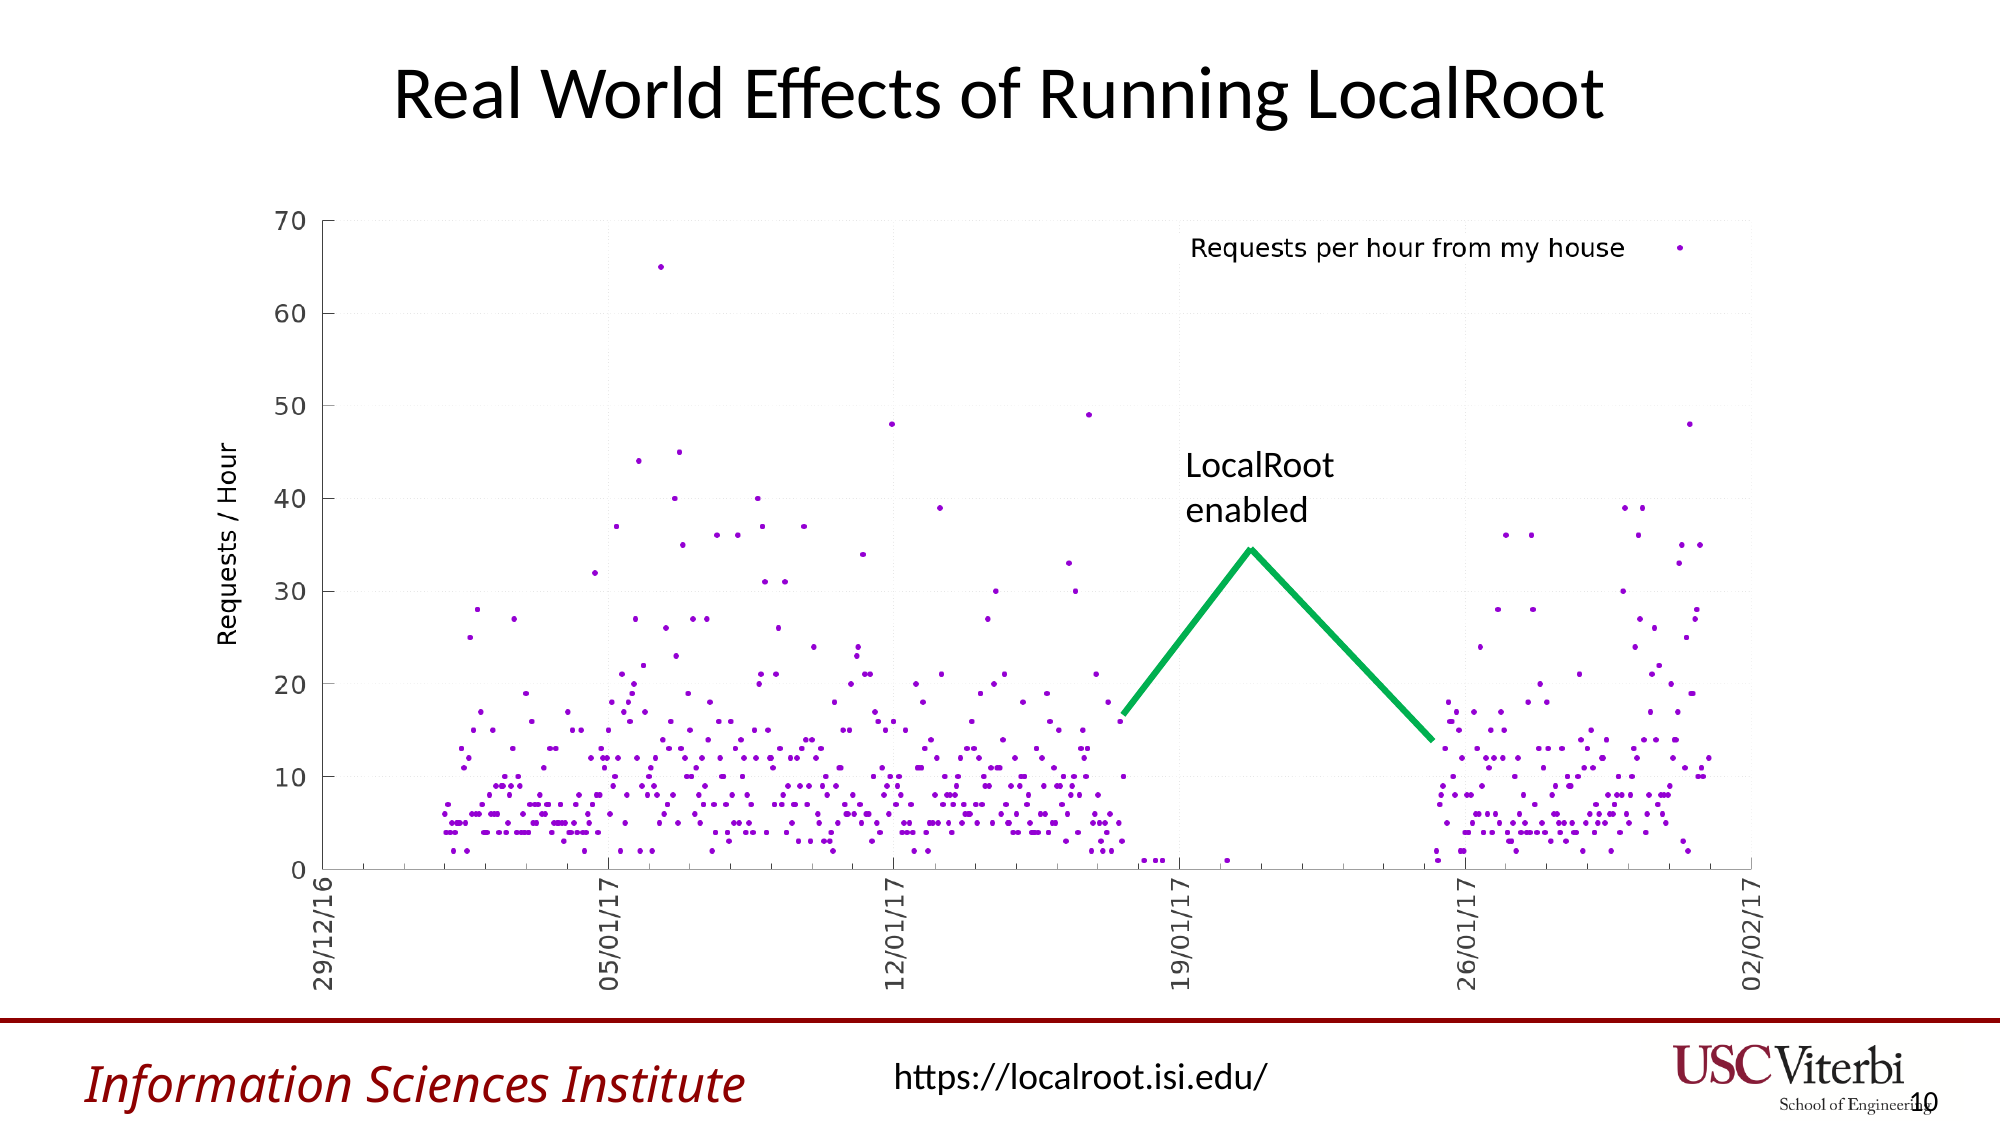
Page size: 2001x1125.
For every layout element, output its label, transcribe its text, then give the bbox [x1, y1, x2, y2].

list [202, 187, 1799, 1006]
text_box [1250, 548, 1434, 742]
title Real World Effects of Running LocalRoot [99, 35, 1900, 141]
picture [1641, 1030, 1964, 1121]
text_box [1122, 548, 1248, 716]
